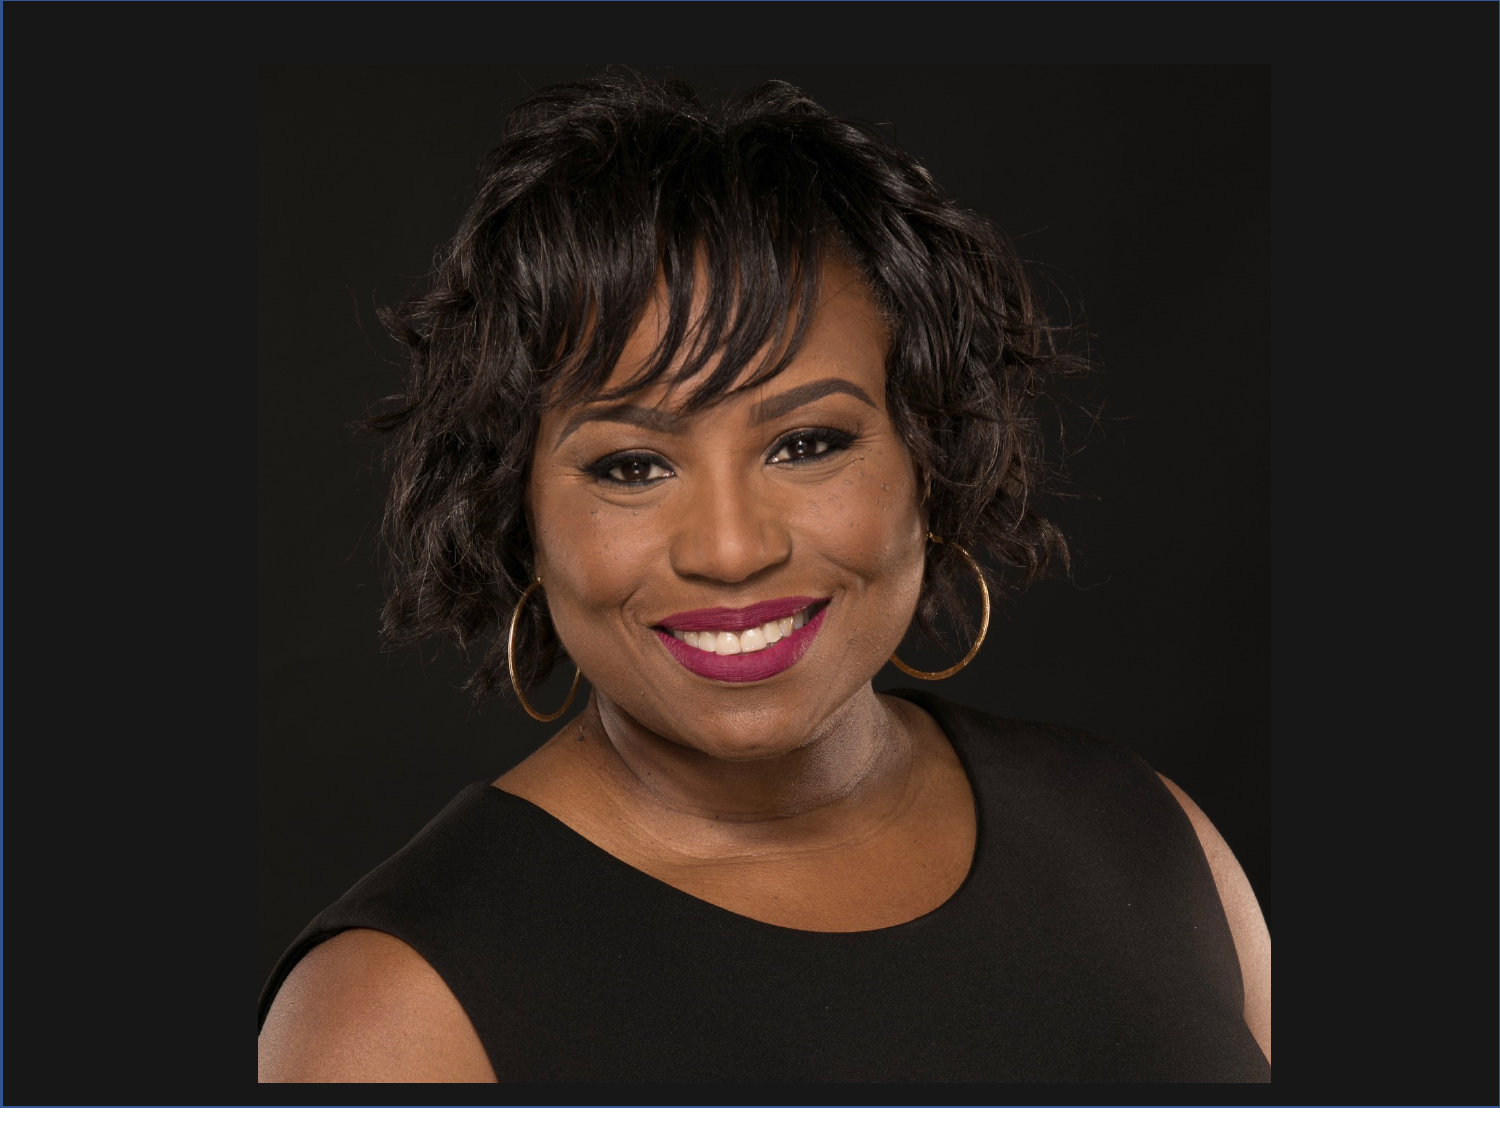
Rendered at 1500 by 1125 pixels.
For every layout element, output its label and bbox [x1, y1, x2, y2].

text_box [1, 0, 1500, 1108]
